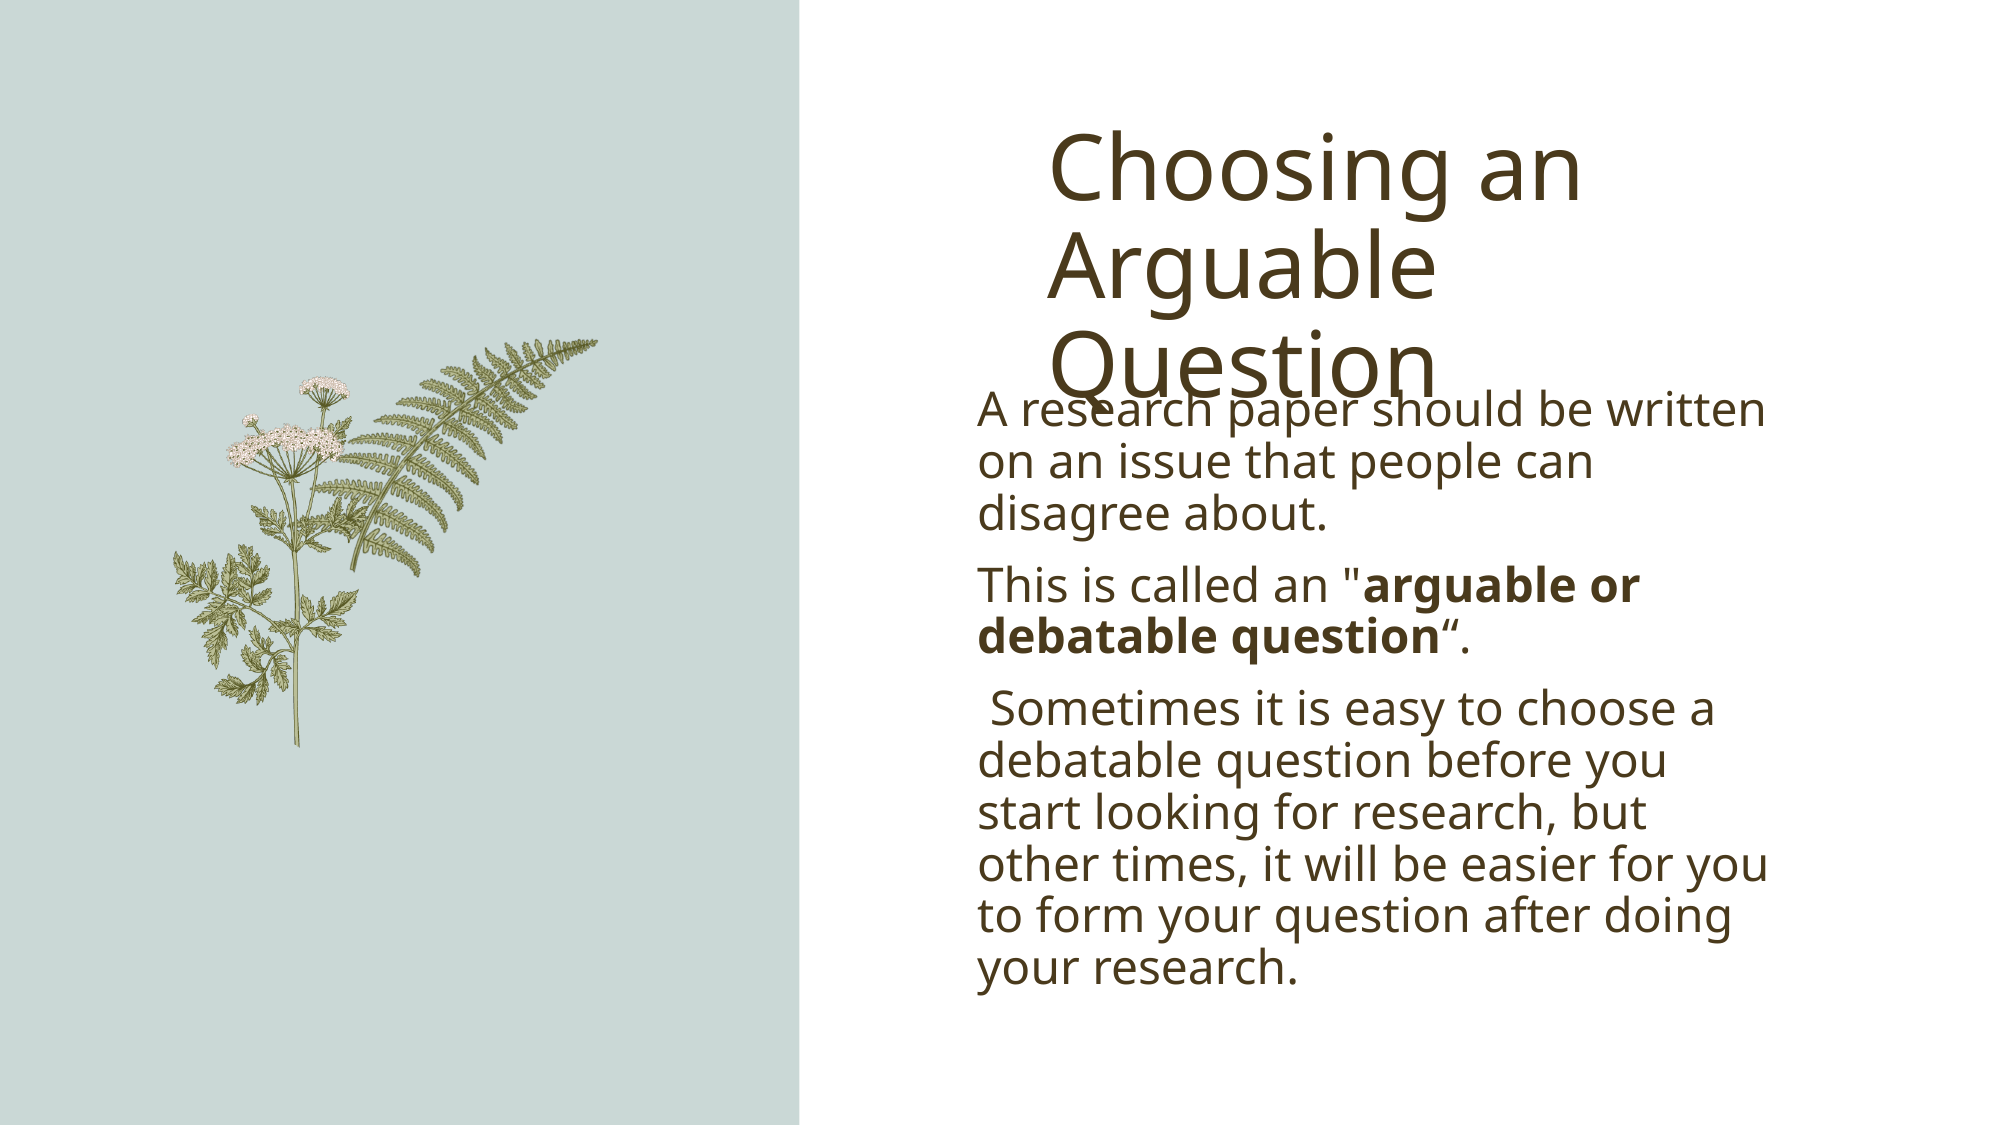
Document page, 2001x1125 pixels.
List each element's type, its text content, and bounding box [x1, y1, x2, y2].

picture [167, 263, 643, 751]
title Choosing an Arguable Question [1031, 160, 1848, 378]
list A research paper should be written on an issue that people can disagree about. This is called an "arguable or debatable question“. Sometimes it is easy to choose a debatable question before you start looking for research, but other times, it will be easier for you to form your question after doing your research. [962, 378, 1794, 1004]
